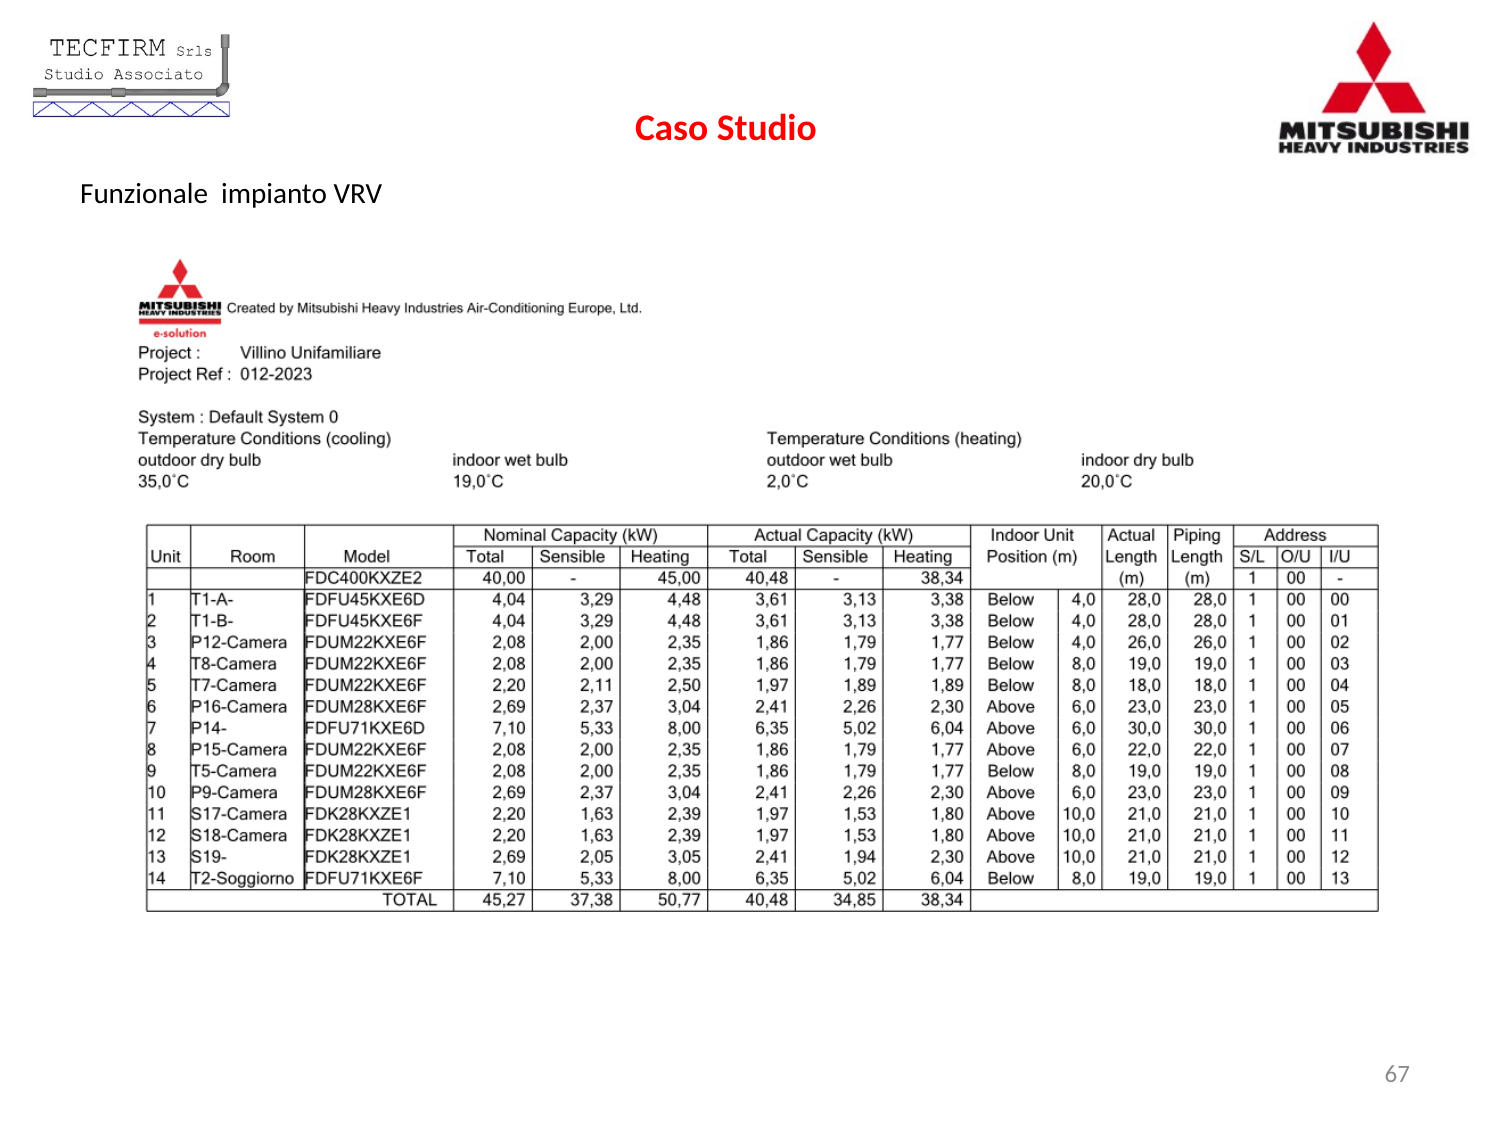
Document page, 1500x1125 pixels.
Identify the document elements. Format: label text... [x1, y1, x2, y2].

picture [1269, 18, 1478, 157]
picture [114, 252, 1404, 929]
title Caso Studio [88, 78, 1364, 167]
picture [29, 30, 232, 120]
slide_number 67 [1074, 1042, 1425, 1103]
text_box Funzionale impianto VRV [64, 167, 1459, 217]
